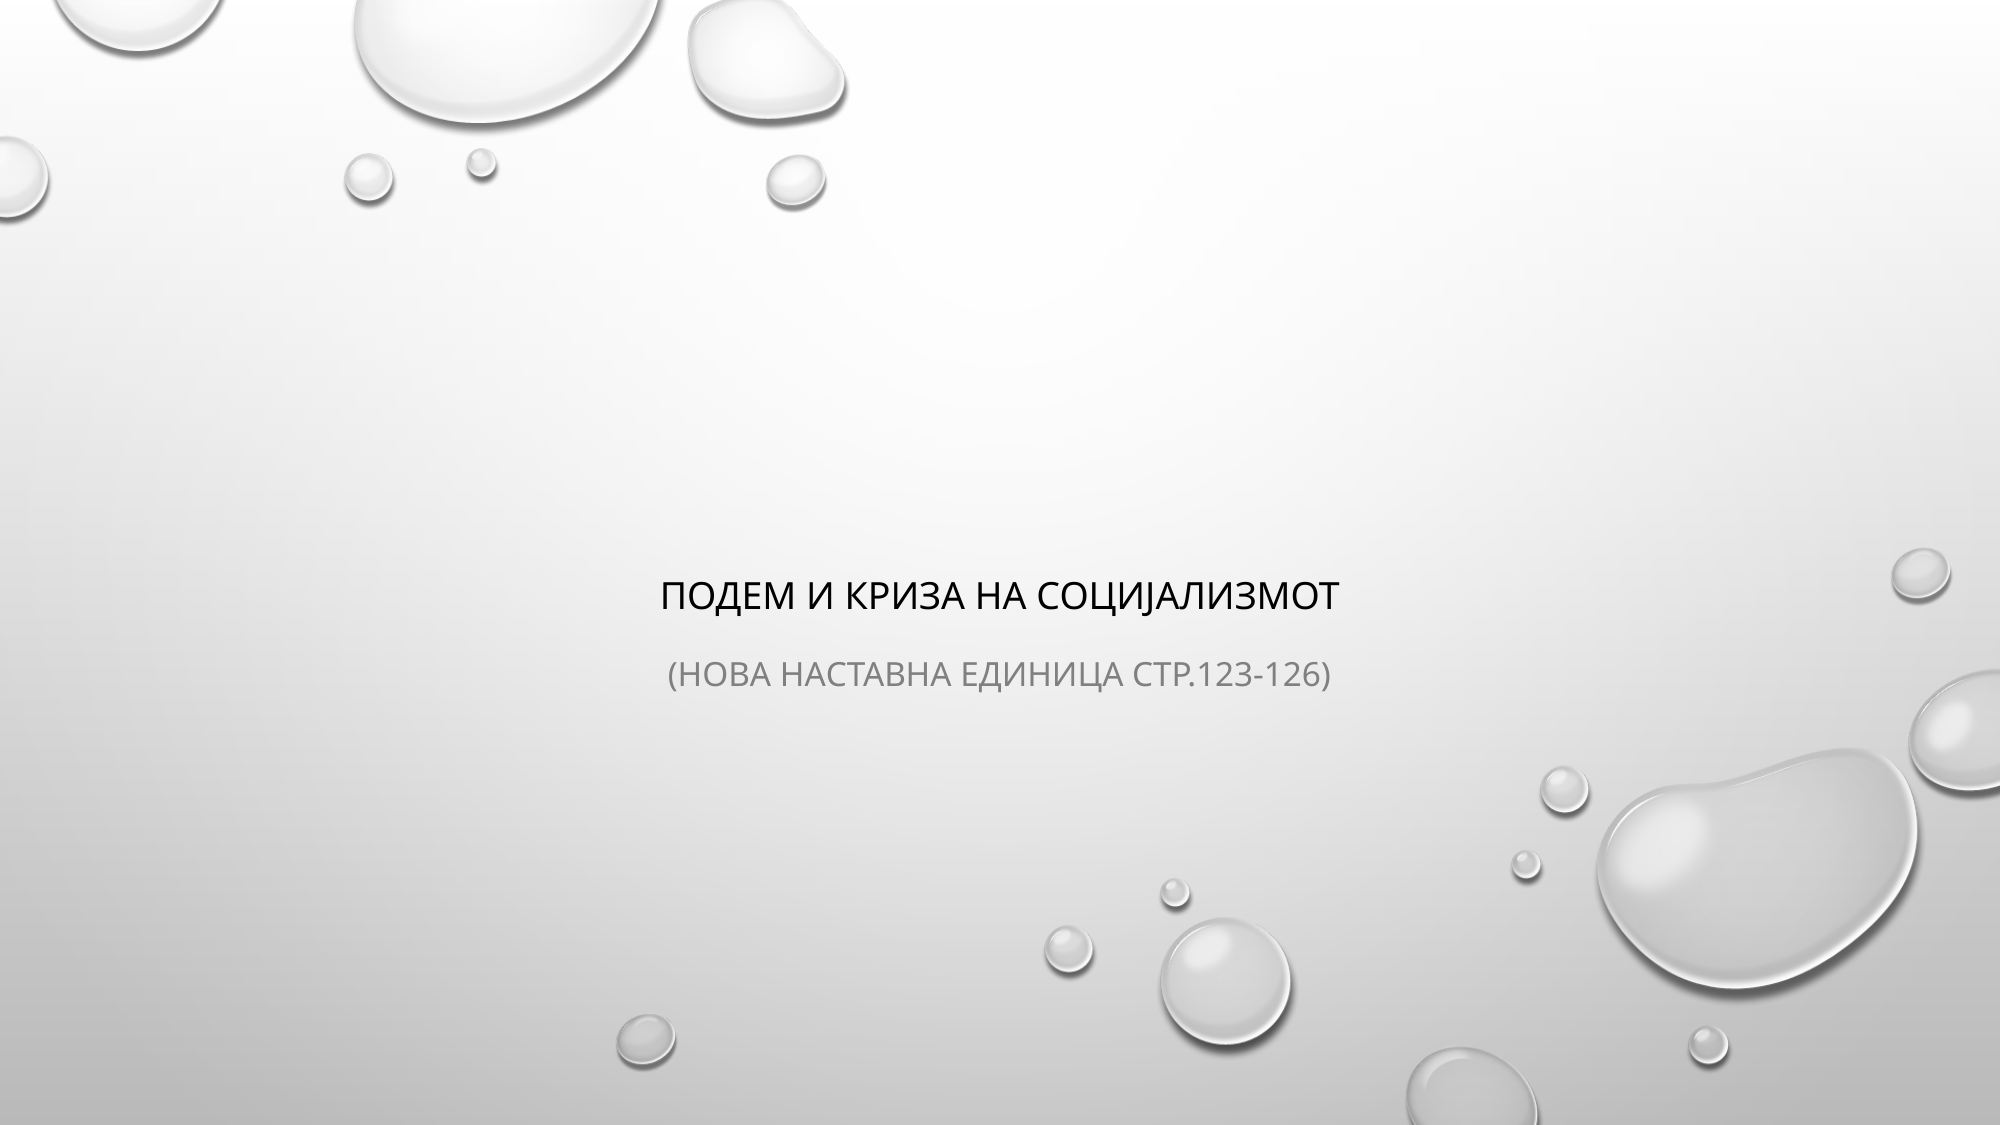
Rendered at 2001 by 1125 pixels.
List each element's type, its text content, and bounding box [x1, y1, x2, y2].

title ПОДЕМ И КРИЗА НА СОЦИЈАЛИЗМОТ [287, 213, 1713, 625]
picture [0, 0, 2000, 1125]
subtitle (нова наставна единица стр.123-126) [287, 637, 1713, 863]
